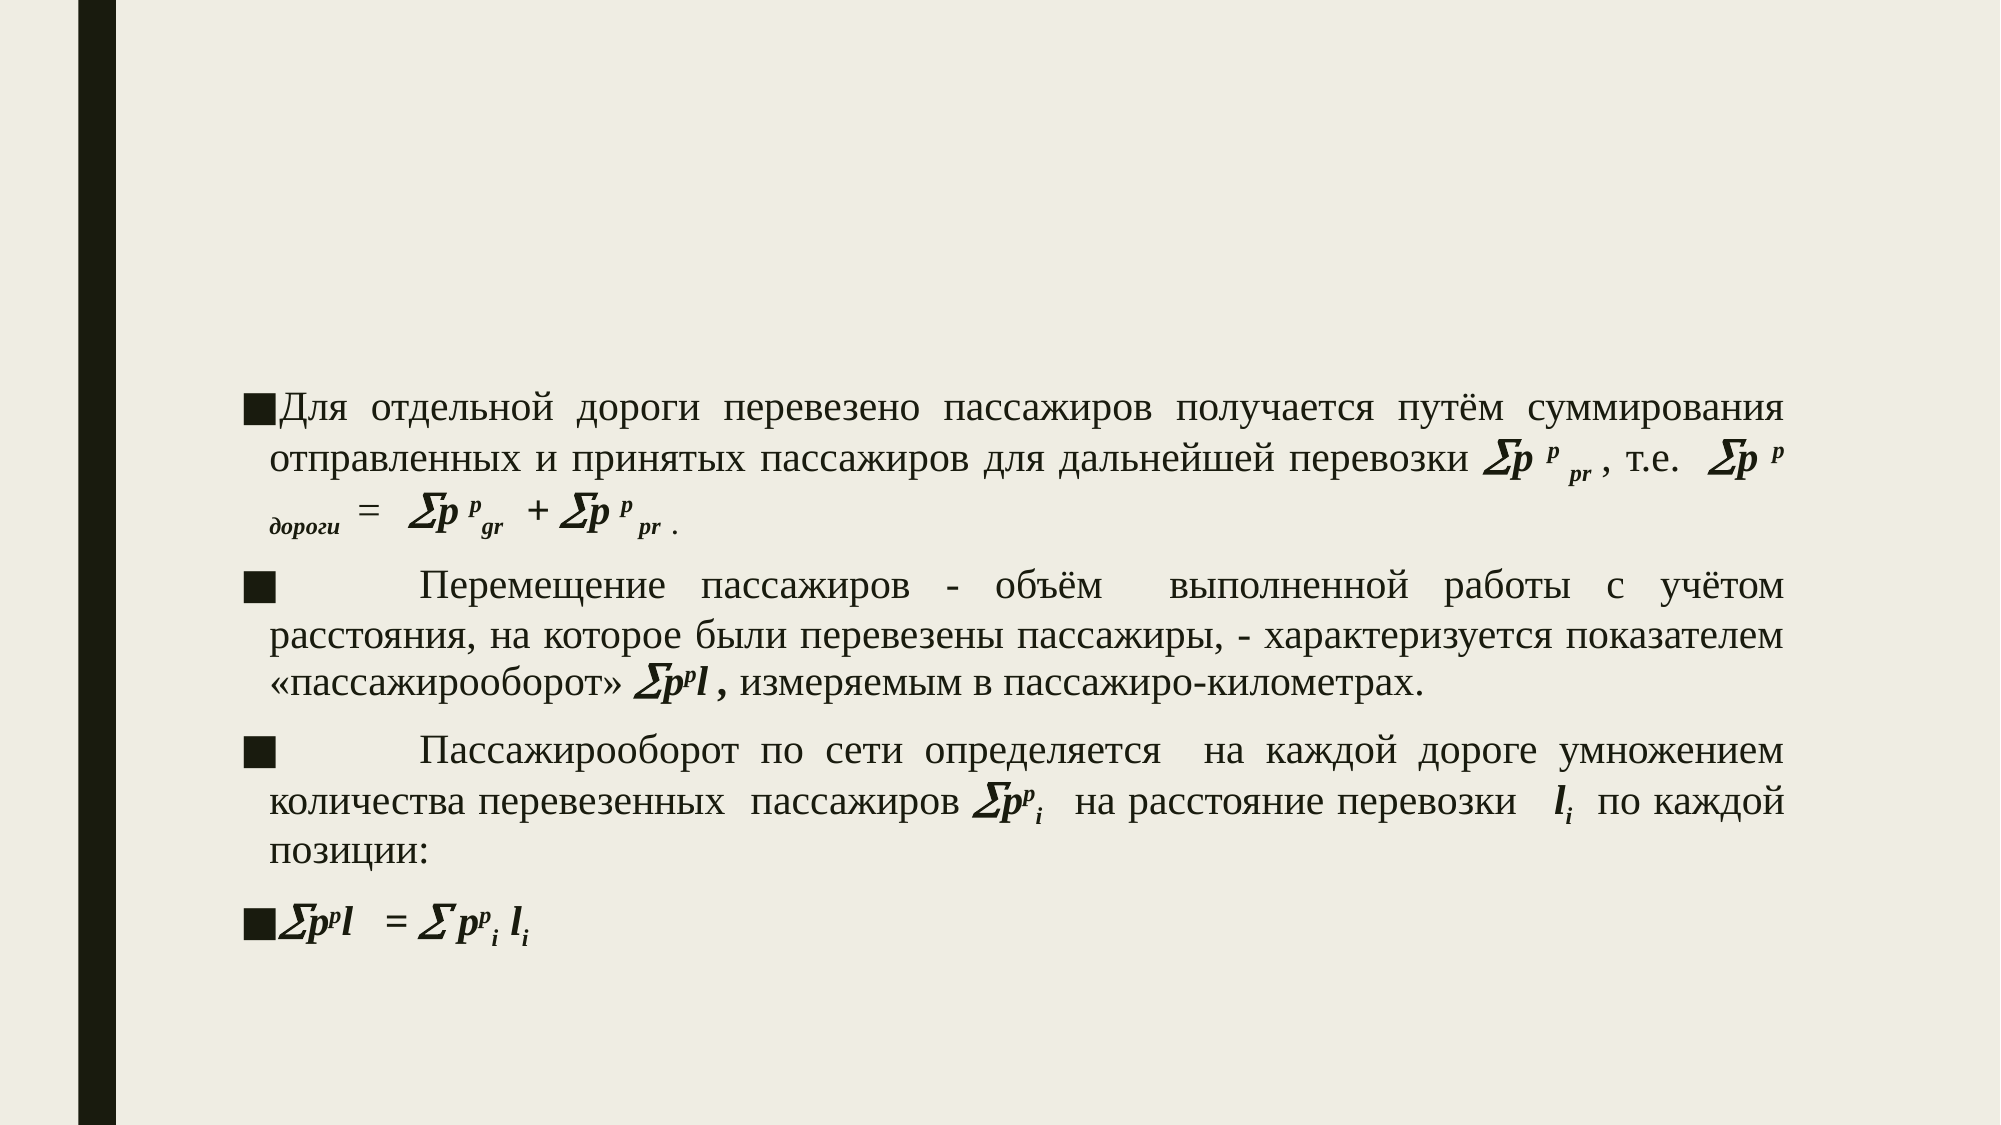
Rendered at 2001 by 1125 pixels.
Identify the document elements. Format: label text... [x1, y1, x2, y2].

list Для отдельной дороги перевезено пассажиров получается путём суммирования отправленных и принятых пассажиров для дальнейшей перевозки p p pr , т.е. p p дороги = p pgr + p p pr . Перемещение пассажиров - объём выполненной работы с учётом расстояния, на которое были перевезены пассажиры, - характеризуется показателем «пассажирооборот» ppl , измеряемым в пассажиро-километрах. Пассажирооборот по сети определяется на каждой дороге умножением количества перевезенных пассажиров ppi на расстояние перевозки li по каждой позиции: ppl =  ppi li [225, 375, 1800, 963]
